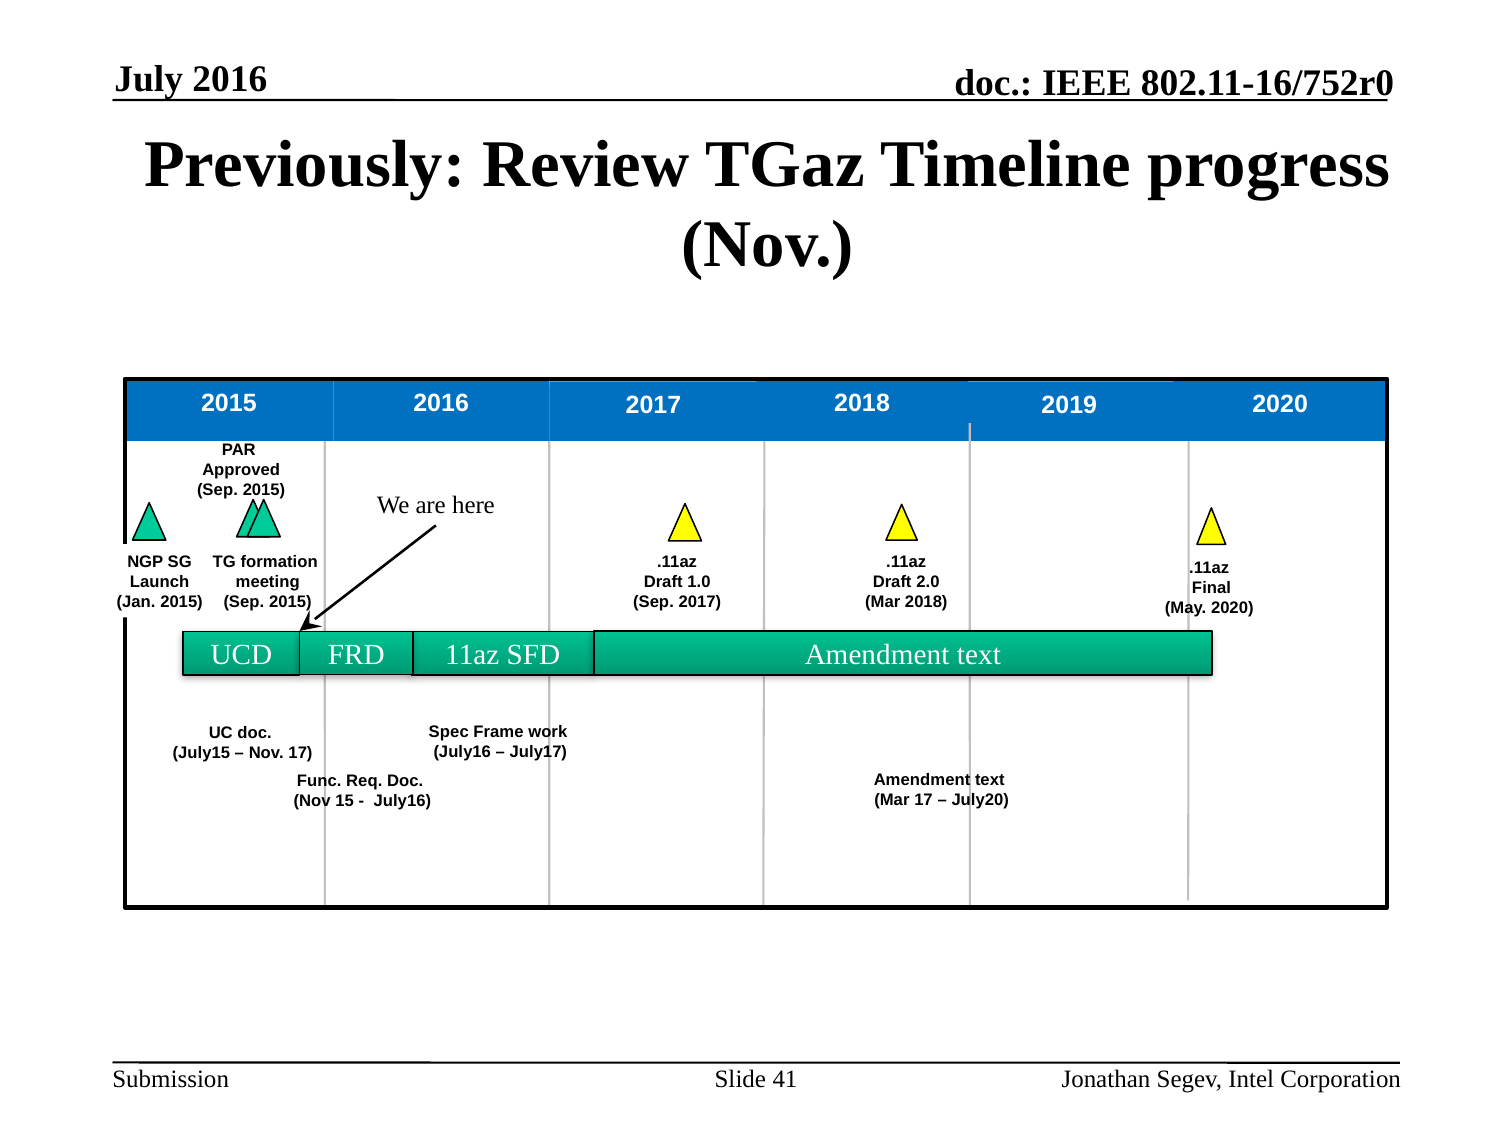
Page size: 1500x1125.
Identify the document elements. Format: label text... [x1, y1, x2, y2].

text_box Amendment text (Mar 17 – July20) [848, 762, 1030, 816]
text_box Spec Frame work (July16 – July17) [407, 714, 589, 768]
text_box Func. Req. Doc. (Nov 15 - July16) [277, 763, 443, 817]
slide_number Slide 41 [712, 1061, 800, 1123]
text_box .11az Draft 2.0 (Mar 2018) [848, 544, 965, 618]
text_box FRD [299, 637, 414, 675]
title Previously: Review TGaz Timeline progress (Nov.) [112, 112, 1424, 288]
text_box [236, 499, 258, 537]
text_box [299, 525, 437, 632]
text_box Amendment text [593, 630, 1213, 676]
text_box UC doc. (July15 – Nov. 17) [149, 715, 331, 769]
text_box .11az Draft 1.0 (Sep. 2017) [619, 544, 735, 618]
text_box NGP SG Launch (Jan. 2015) [102, 544, 199, 618]
text_box 11az SFD [417, 631, 591, 676]
footer Jonathan Segev, Intel Corporation [878, 1061, 1402, 1093]
text_box [1196, 507, 1226, 545]
text_box [247, 499, 281, 537]
text_box [132, 502, 166, 540]
text_box PAR Approved (Sep. 2015) [183, 432, 299, 506]
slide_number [114, 54, 423, 100]
text_box [886, 504, 918, 541]
text_box [668, 503, 702, 541]
text_box We are here [362, 480, 510, 526]
text_box UCD [182, 631, 294, 676]
text_box TG formation meeting (Sep. 2015) [199, 544, 294, 618]
text_box [124, 378, 1388, 908]
text_box .11az Final (May. 2020) [1145, 550, 1274, 624]
